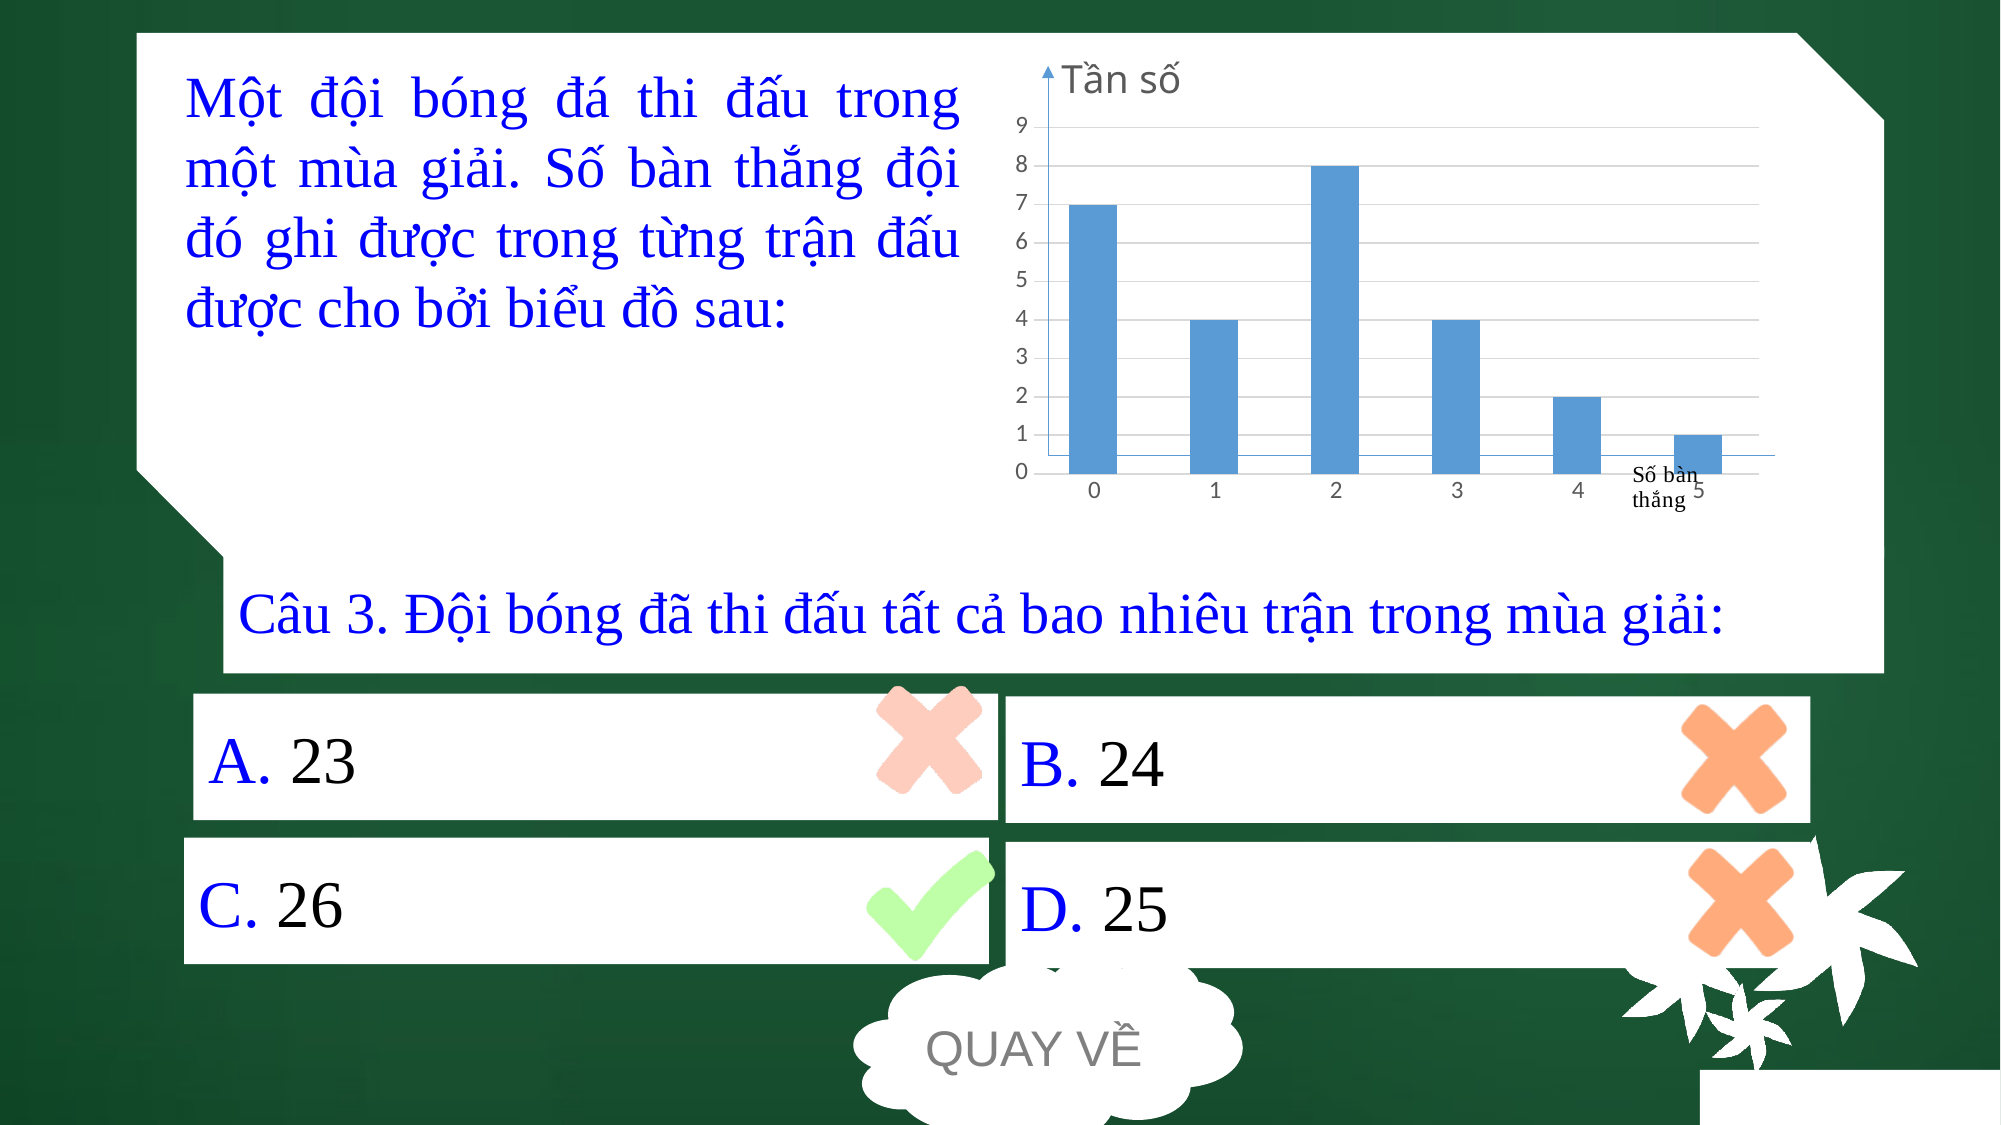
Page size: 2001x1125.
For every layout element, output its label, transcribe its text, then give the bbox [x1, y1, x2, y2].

text_box QUAY VỀ [853, 959, 1243, 1125]
text_box A. 23 [192, 693, 999, 821]
text_box B. 24 [1005, 695, 1811, 824]
text_box [1699, 1069, 2000, 1125]
chart [999, 10, 1775, 515]
text_box Một đội bóng đá thi đấu trong một mùa giải. Số bàn thắng đội đó ghi được trong từng trận đấu được cho bởi biểu đồ sau: [170, 51, 976, 347]
text_box D. 25 [1005, 841, 1739, 969]
text_box [135, 31, 1886, 559]
picture [0, 0, 2001, 1125]
text_box C. 26 [183, 837, 990, 965]
text_box Câu 3. Đội bóng đã thi đấu tất cả bao nhiêu trận trong mùa giải: [222, 546, 1885, 674]
